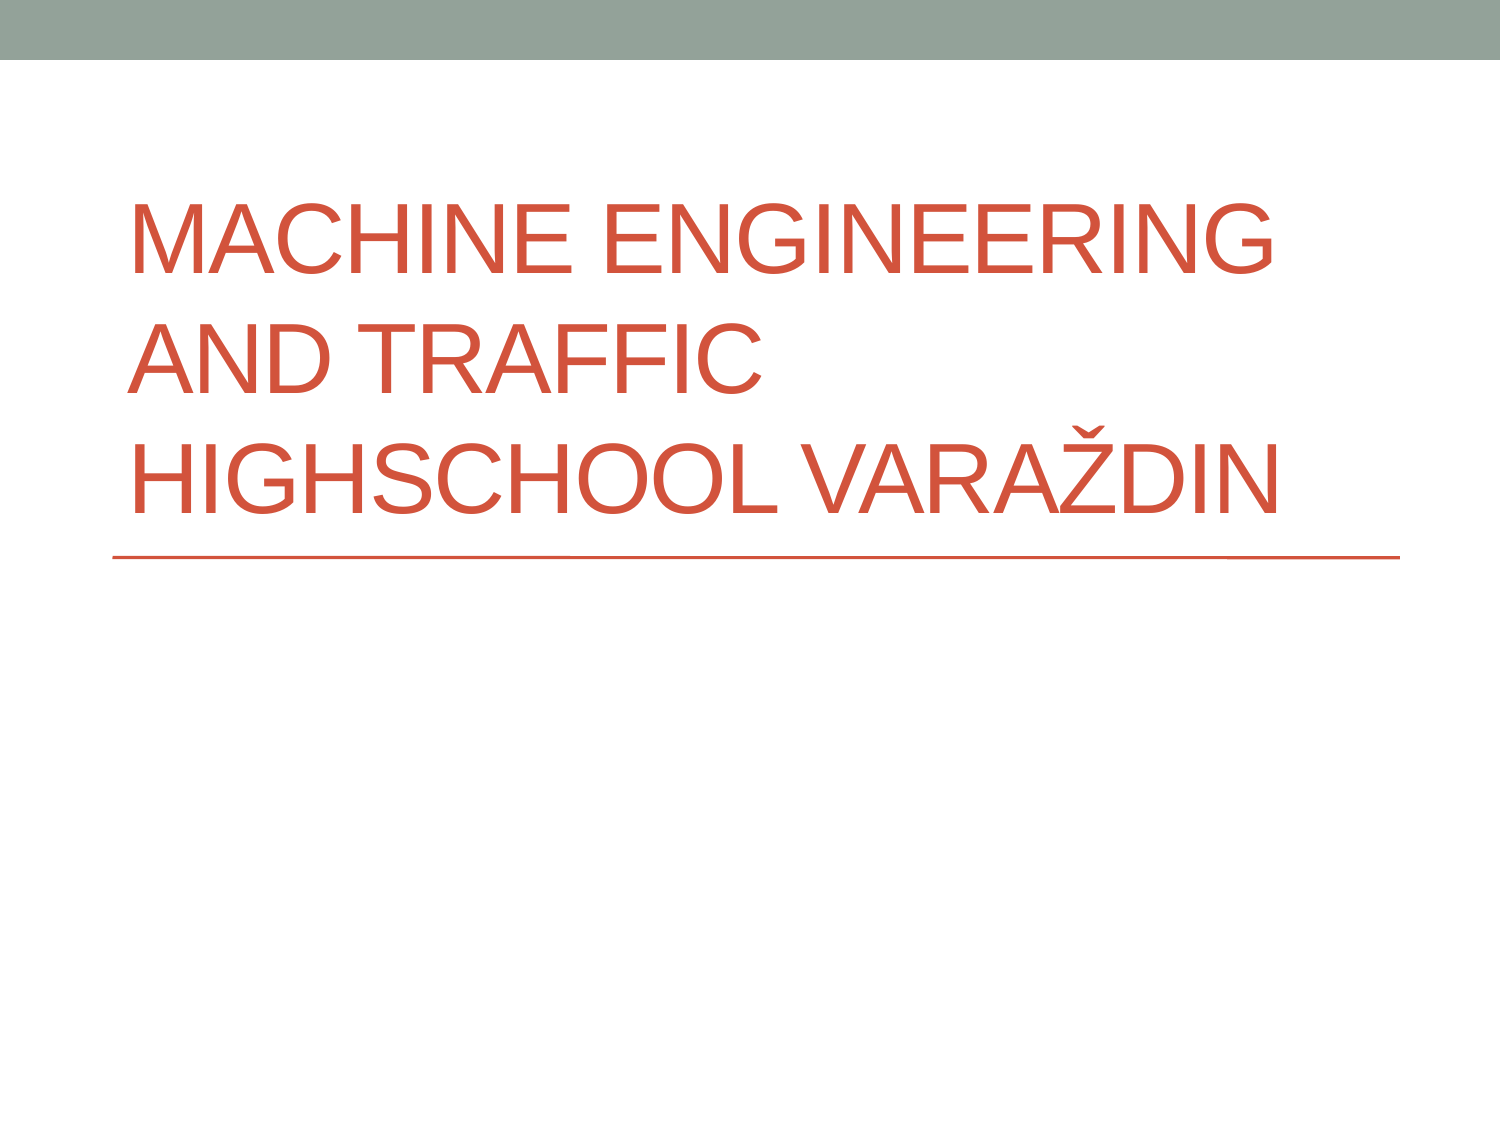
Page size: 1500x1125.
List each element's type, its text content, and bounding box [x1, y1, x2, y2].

title Machine engineering and traffic highschool Varaždin [112, 224, 1400, 542]
